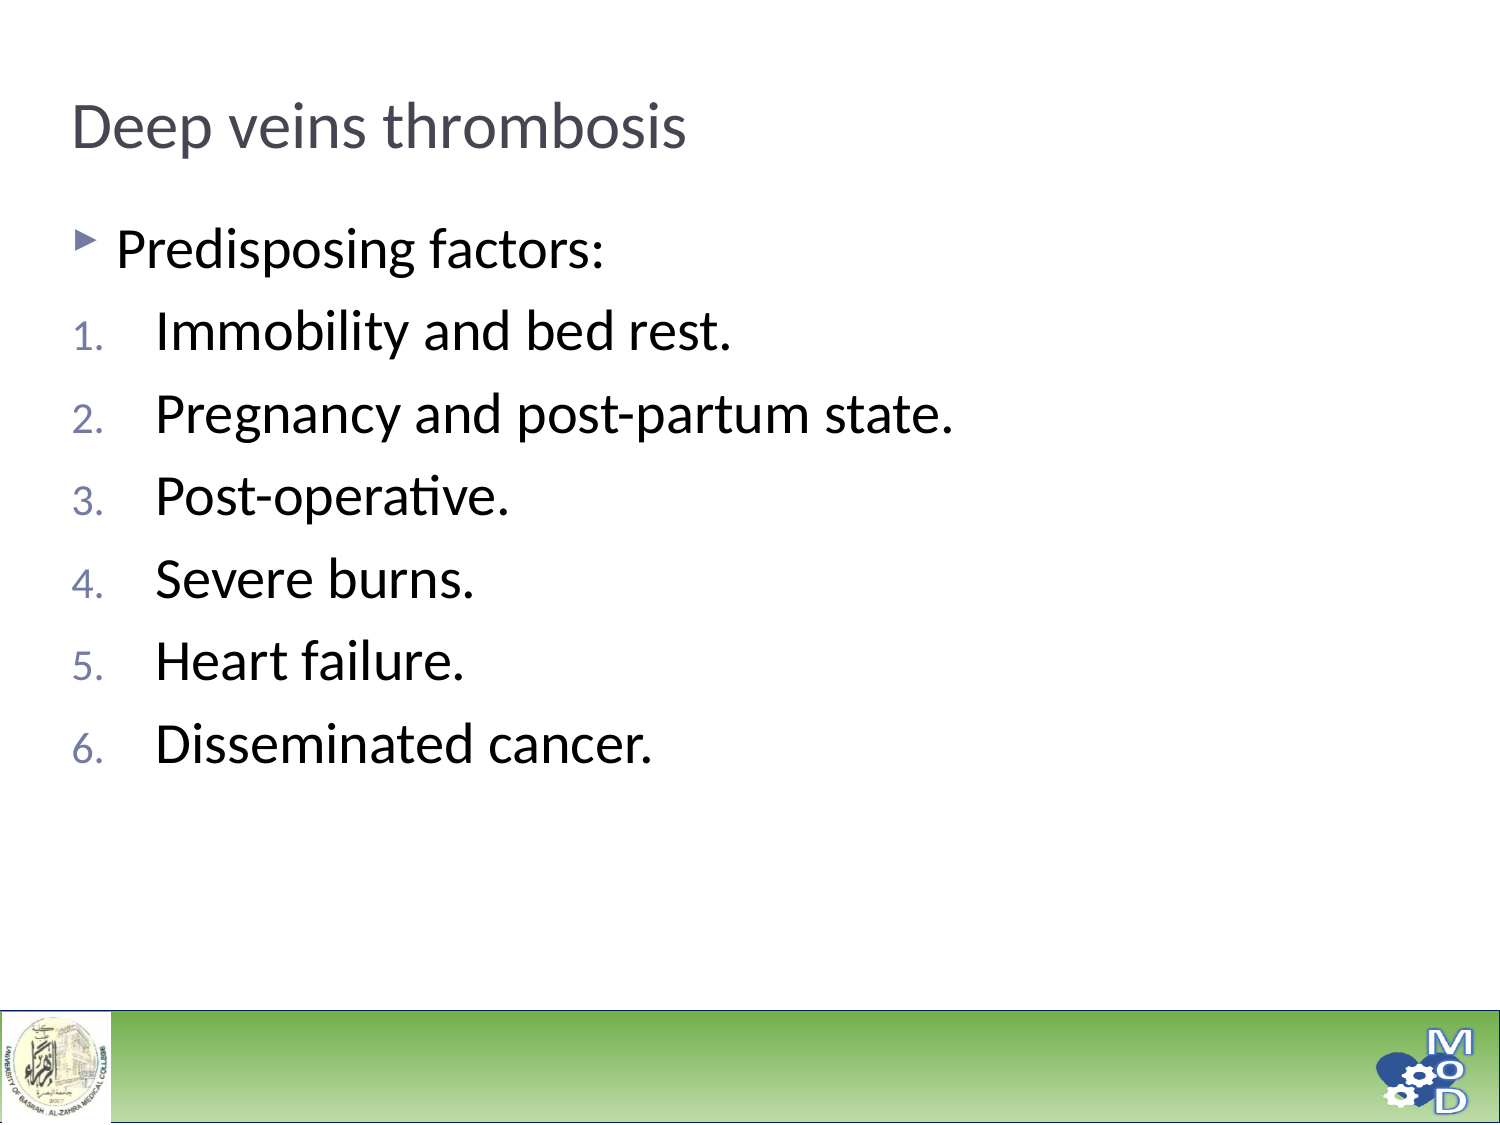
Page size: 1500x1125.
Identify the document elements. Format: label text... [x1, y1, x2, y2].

text_box Predisposing factors: Immobility and bed rest. Pregnancy and post-partum state. Post-operative. Severe burns. Heart failure. Disseminated cancer. [56, 202, 1435, 783]
text_box Deep veins thrombosis [56, 74, 807, 169]
text_box [0, 1010, 1358, 1123]
picture [1, 1012, 111, 1123]
picture [1358, 997, 1500, 1125]
